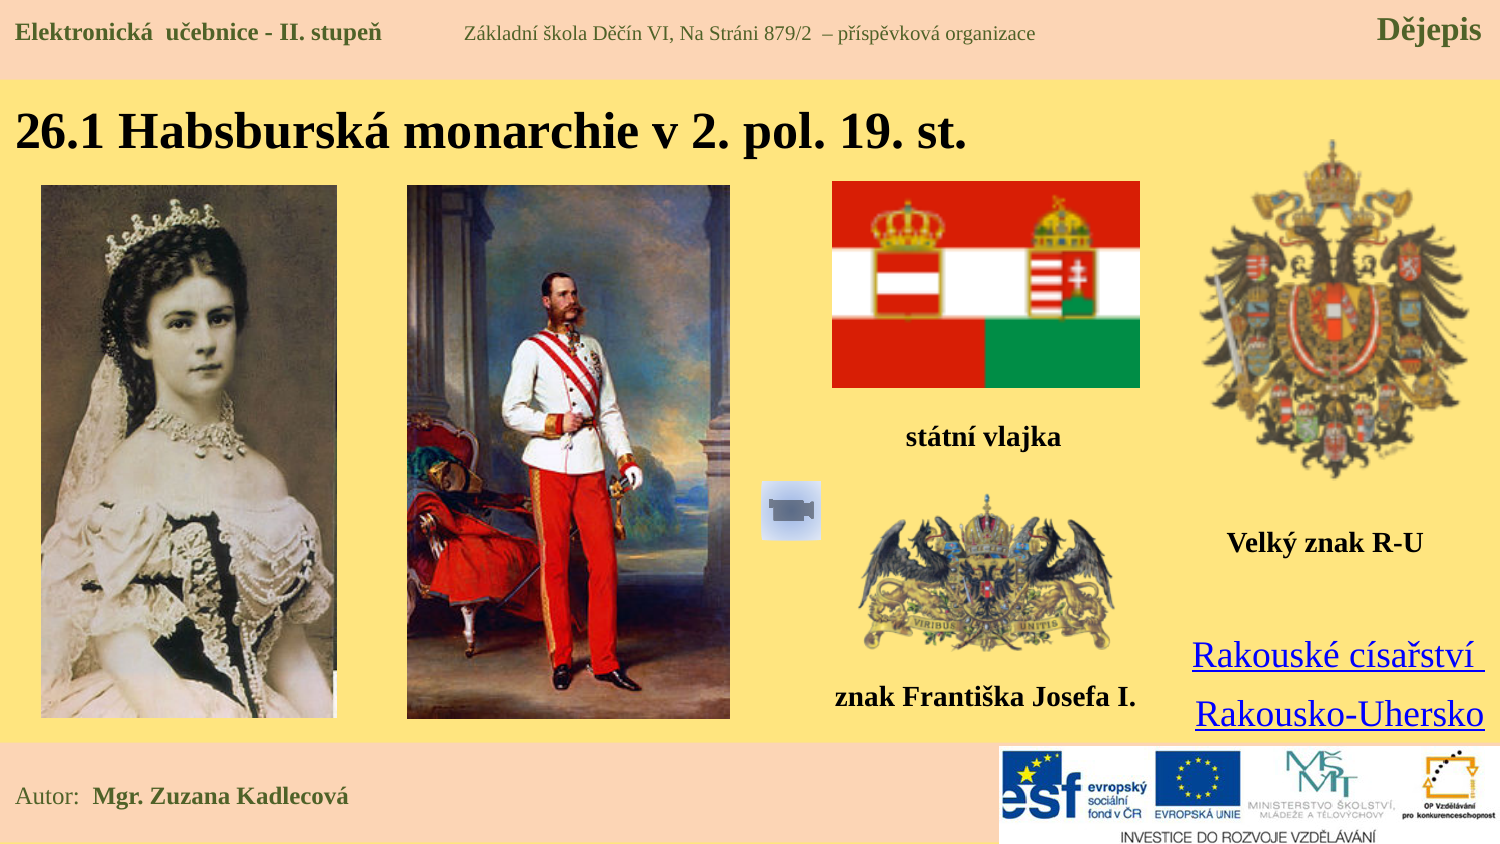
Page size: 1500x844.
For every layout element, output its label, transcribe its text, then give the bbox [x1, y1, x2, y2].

picture [1198, 138, 1473, 481]
title 26.1 Habsburská monarchie v 2. pol. 19. st. [0, 80, 1200, 178]
picture [407, 185, 731, 720]
text_box [761, 481, 821, 541]
picture [855, 492, 1117, 653]
text_box znak Františka Josefa I. [820, 669, 1152, 720]
text_box Elektronická učebnice - II. stupeň Základní škola Děčín VI, Na Stráni 879/2 – příspěvková organizace Dějepis [0, 0, 1500, 80]
text_box Velký znak R-U [1211, 516, 1439, 566]
text_box Autor: Mgr. Zuzana Kadlecová [0, 742, 1500, 843]
picture [40, 185, 337, 718]
text_box Rakouské císařství [1177, 622, 1500, 683]
picture [998, 746, 1500, 844]
text_box státní vlajka [891, 410, 1077, 460]
picture [832, 181, 1141, 388]
text_box Rakousko-Uhersko [1180, 681, 1500, 742]
